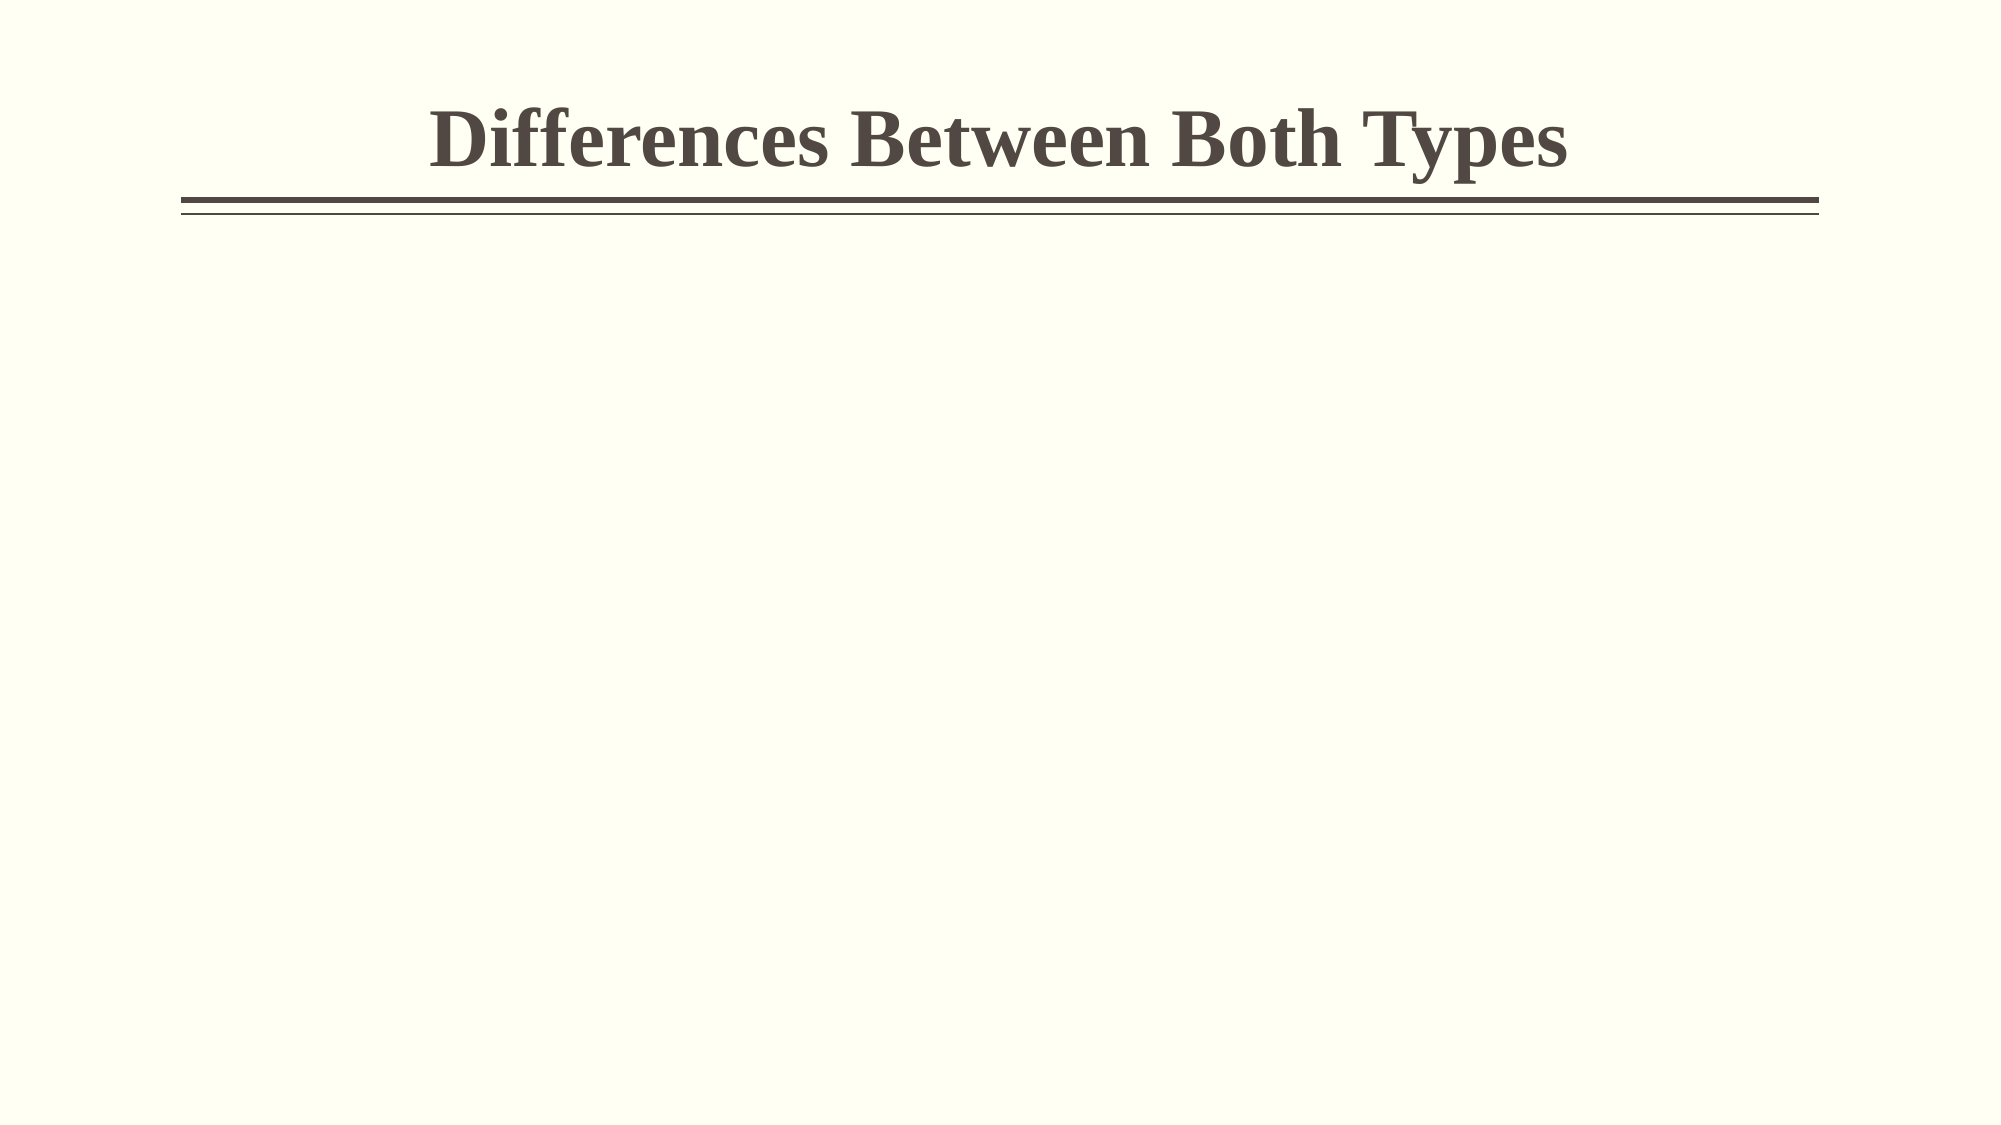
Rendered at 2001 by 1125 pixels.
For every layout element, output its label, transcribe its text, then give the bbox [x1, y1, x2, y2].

title Differences Between Both Types [181, 12, 1819, 193]
